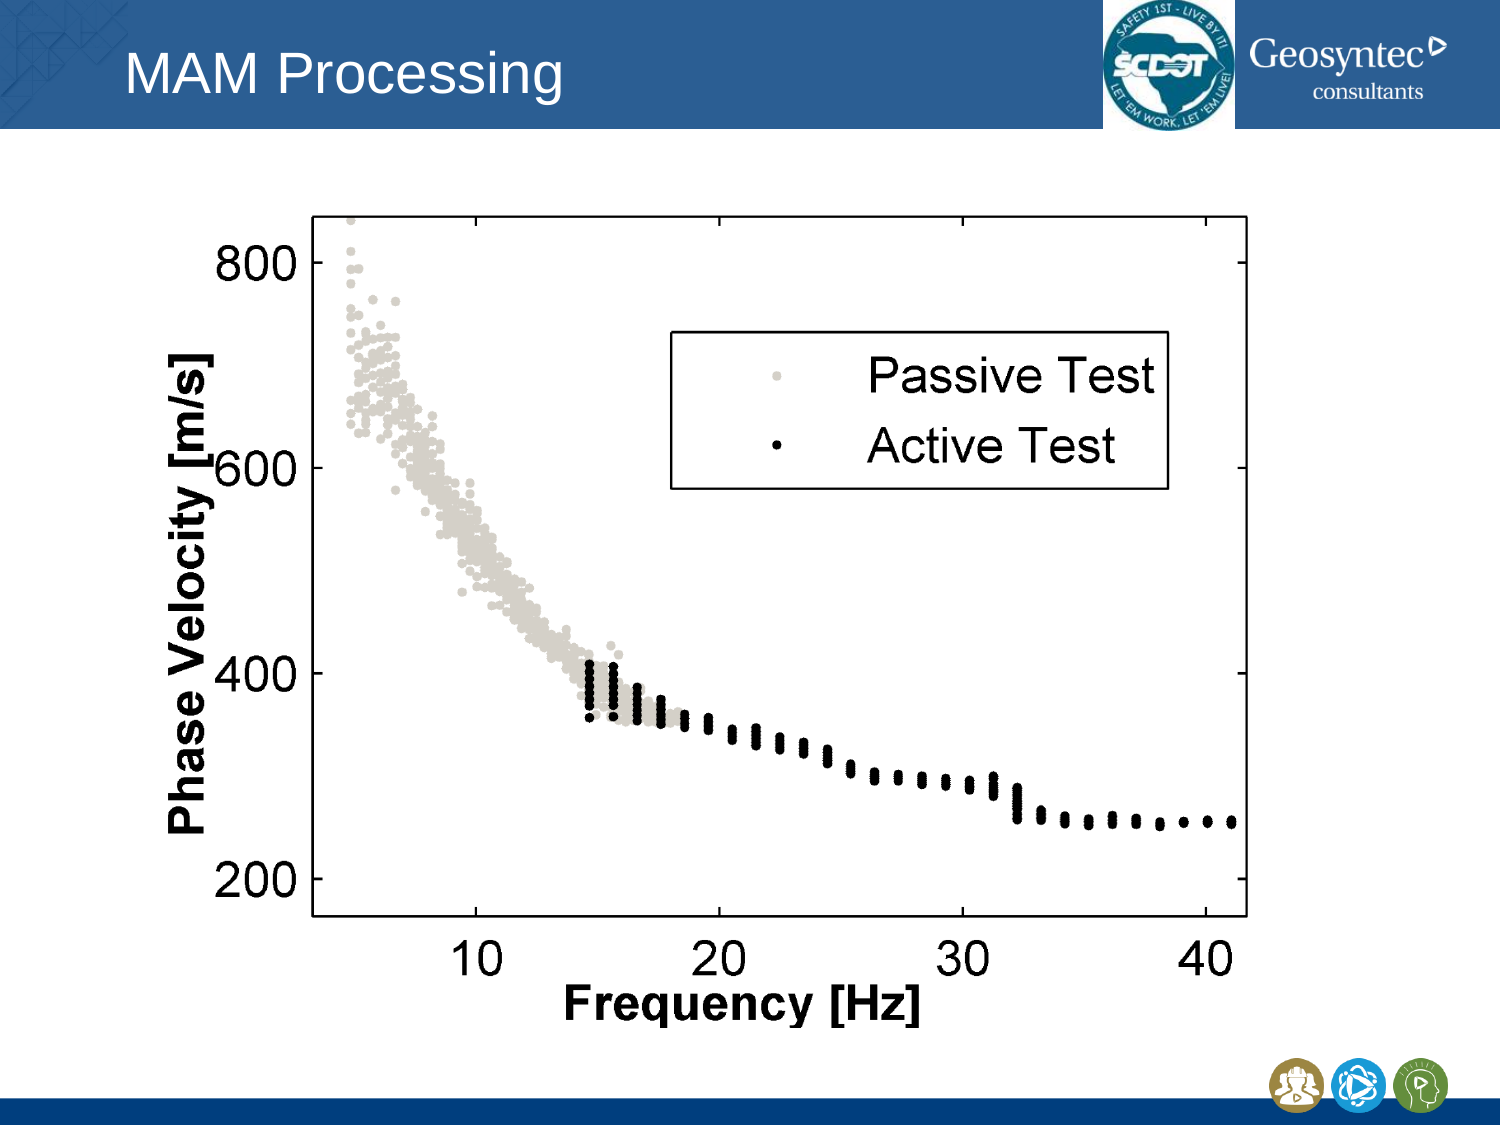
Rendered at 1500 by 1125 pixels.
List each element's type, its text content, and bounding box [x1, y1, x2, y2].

title MAM Processing [109, 28, 1125, 116]
picture [1250, 36, 1447, 99]
picture [145, 183, 1273, 1028]
picture [1331, 1058, 1386, 1113]
picture [1103, 0, 1235, 131]
picture [1393, 1058, 1448, 1113]
picture [1269, 1058, 1324, 1113]
